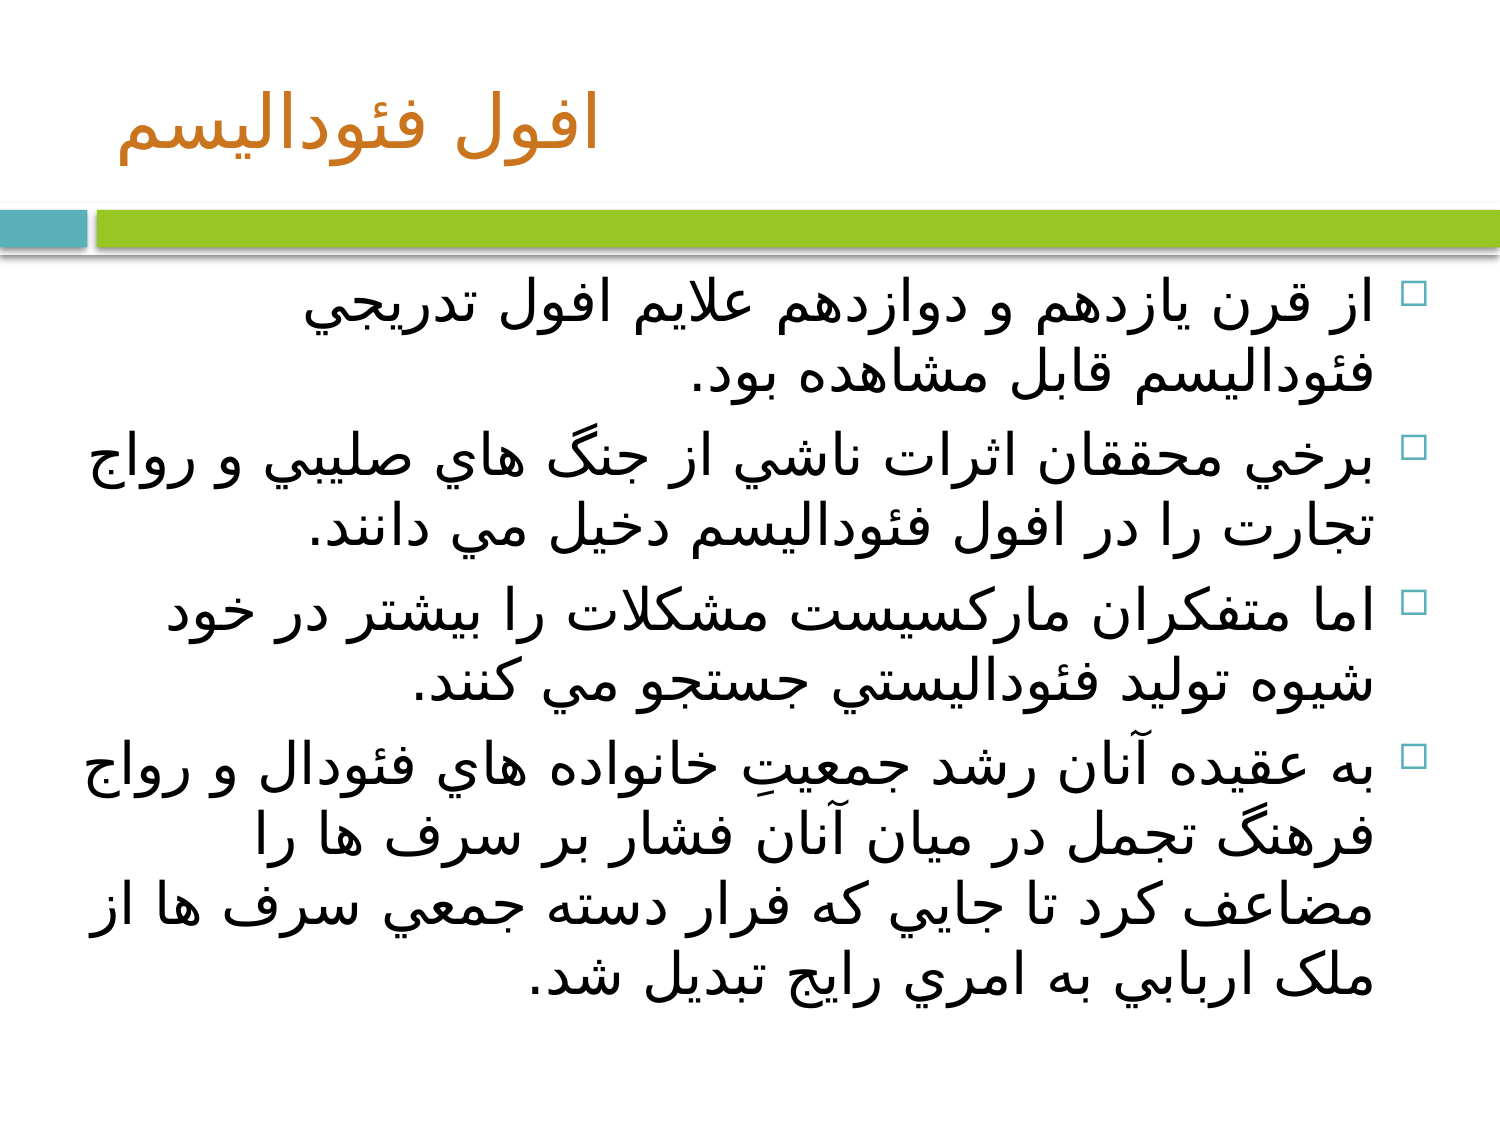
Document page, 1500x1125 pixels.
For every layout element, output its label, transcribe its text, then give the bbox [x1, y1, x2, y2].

list از قرن يازدهم و دوازدهم علايم افول تدريجي فئوداليسم قابل مشاهده بود. برخي محققان اثرات ناشي از جنگ هاي صليبي و رواج تجارت را در افول فئوداليسم دخيل مي دانند. اما متفکران مارکسيست مشکلات را بيشتر در خود شيوه توليد فئوداليستي جستجو مي کنند. به عقيده آنان رشد جمعيتِ خانواده هاي فئودال و رواج فرهنگ تجمل در ميان آنان فشار بر سرف ها را مضاعف کرد تا جايي که فرار دسته جمعي سرف ها از ملک اربابي به امري رايج تبديل شد. [49, 255, 1445, 1001]
title افول فئوداليسم [100, 37, 1438, 200]
